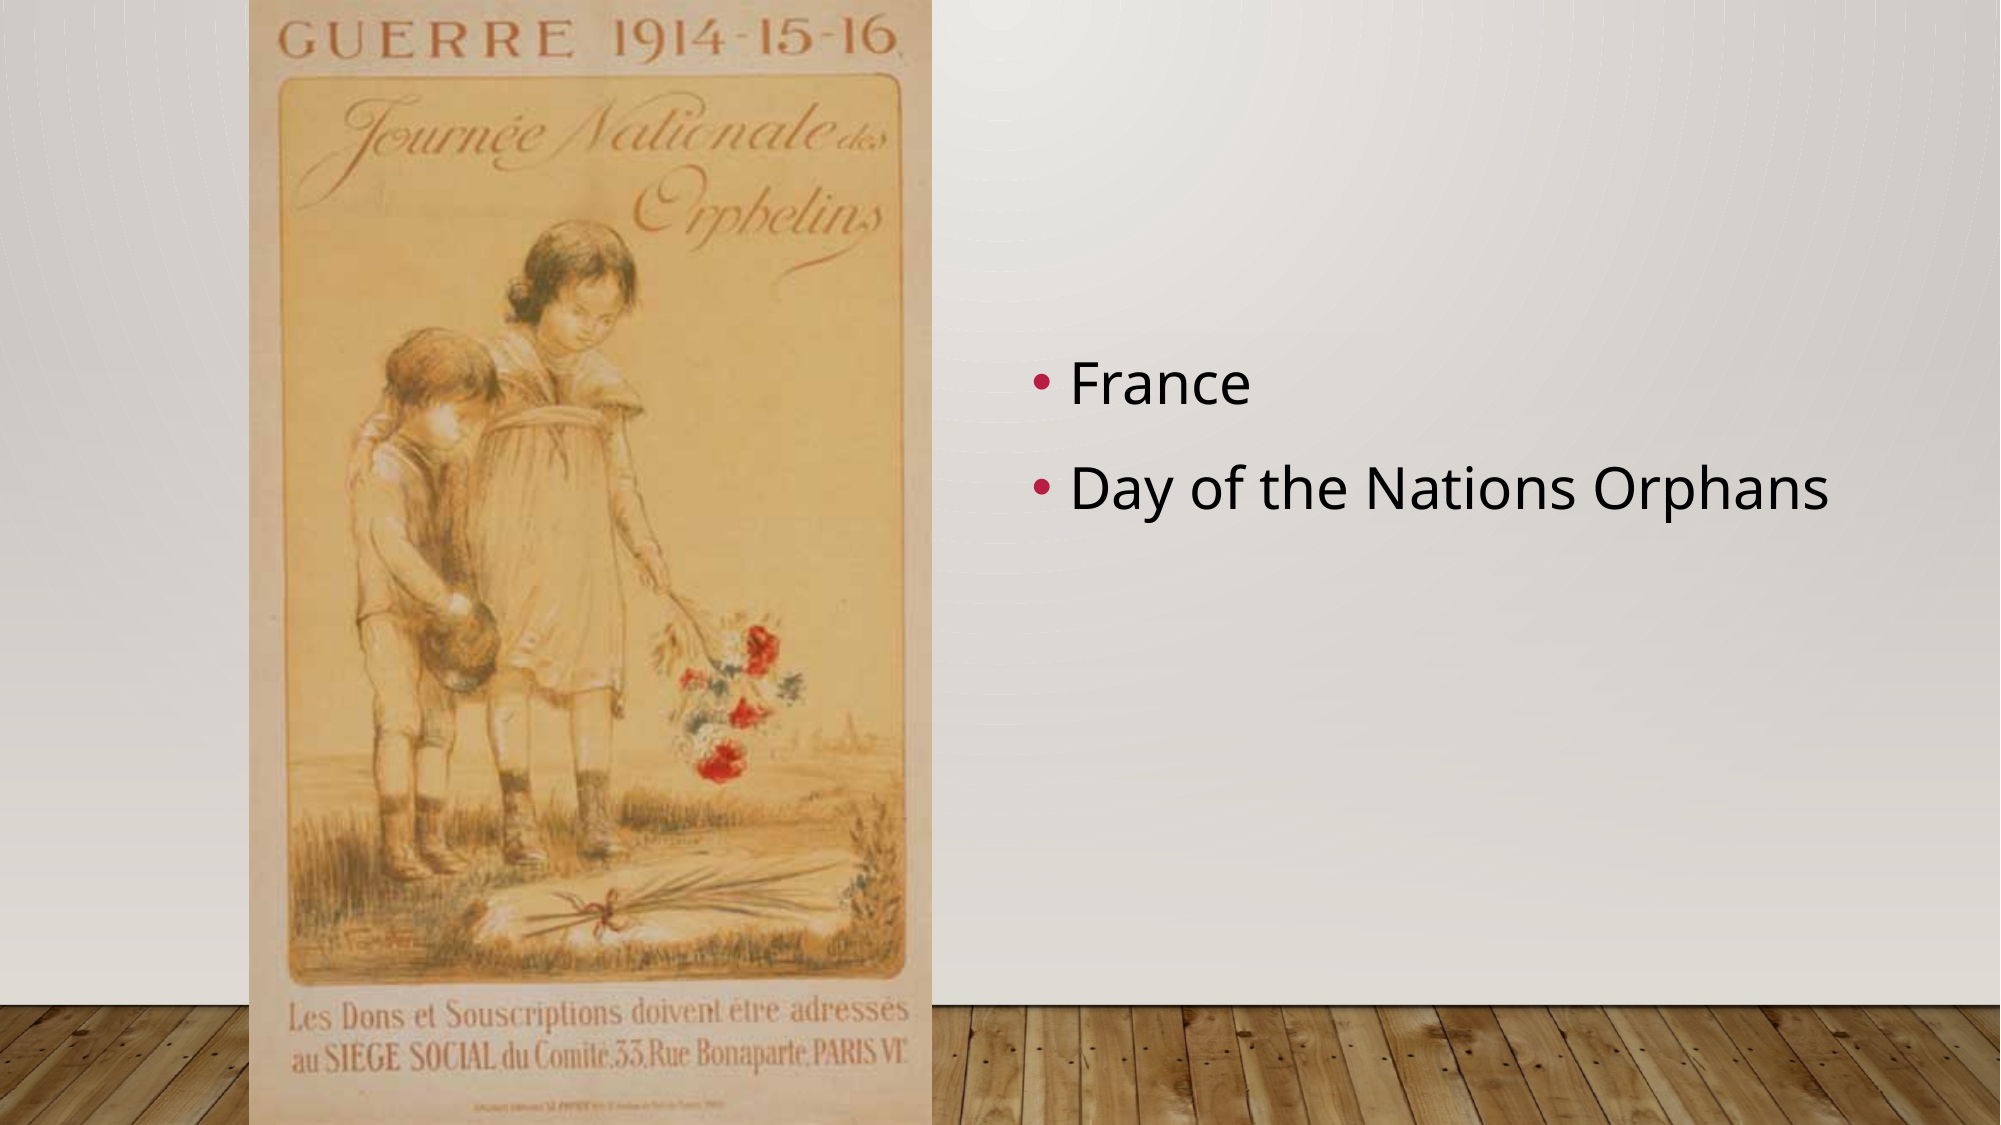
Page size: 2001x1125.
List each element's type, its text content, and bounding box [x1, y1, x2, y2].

picture [932, 1005, 2000, 1125]
picture [0, 1005, 249, 1125]
list France Day of the Nations Orphans [1016, 324, 1850, 1000]
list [249, 0, 932, 1125]
